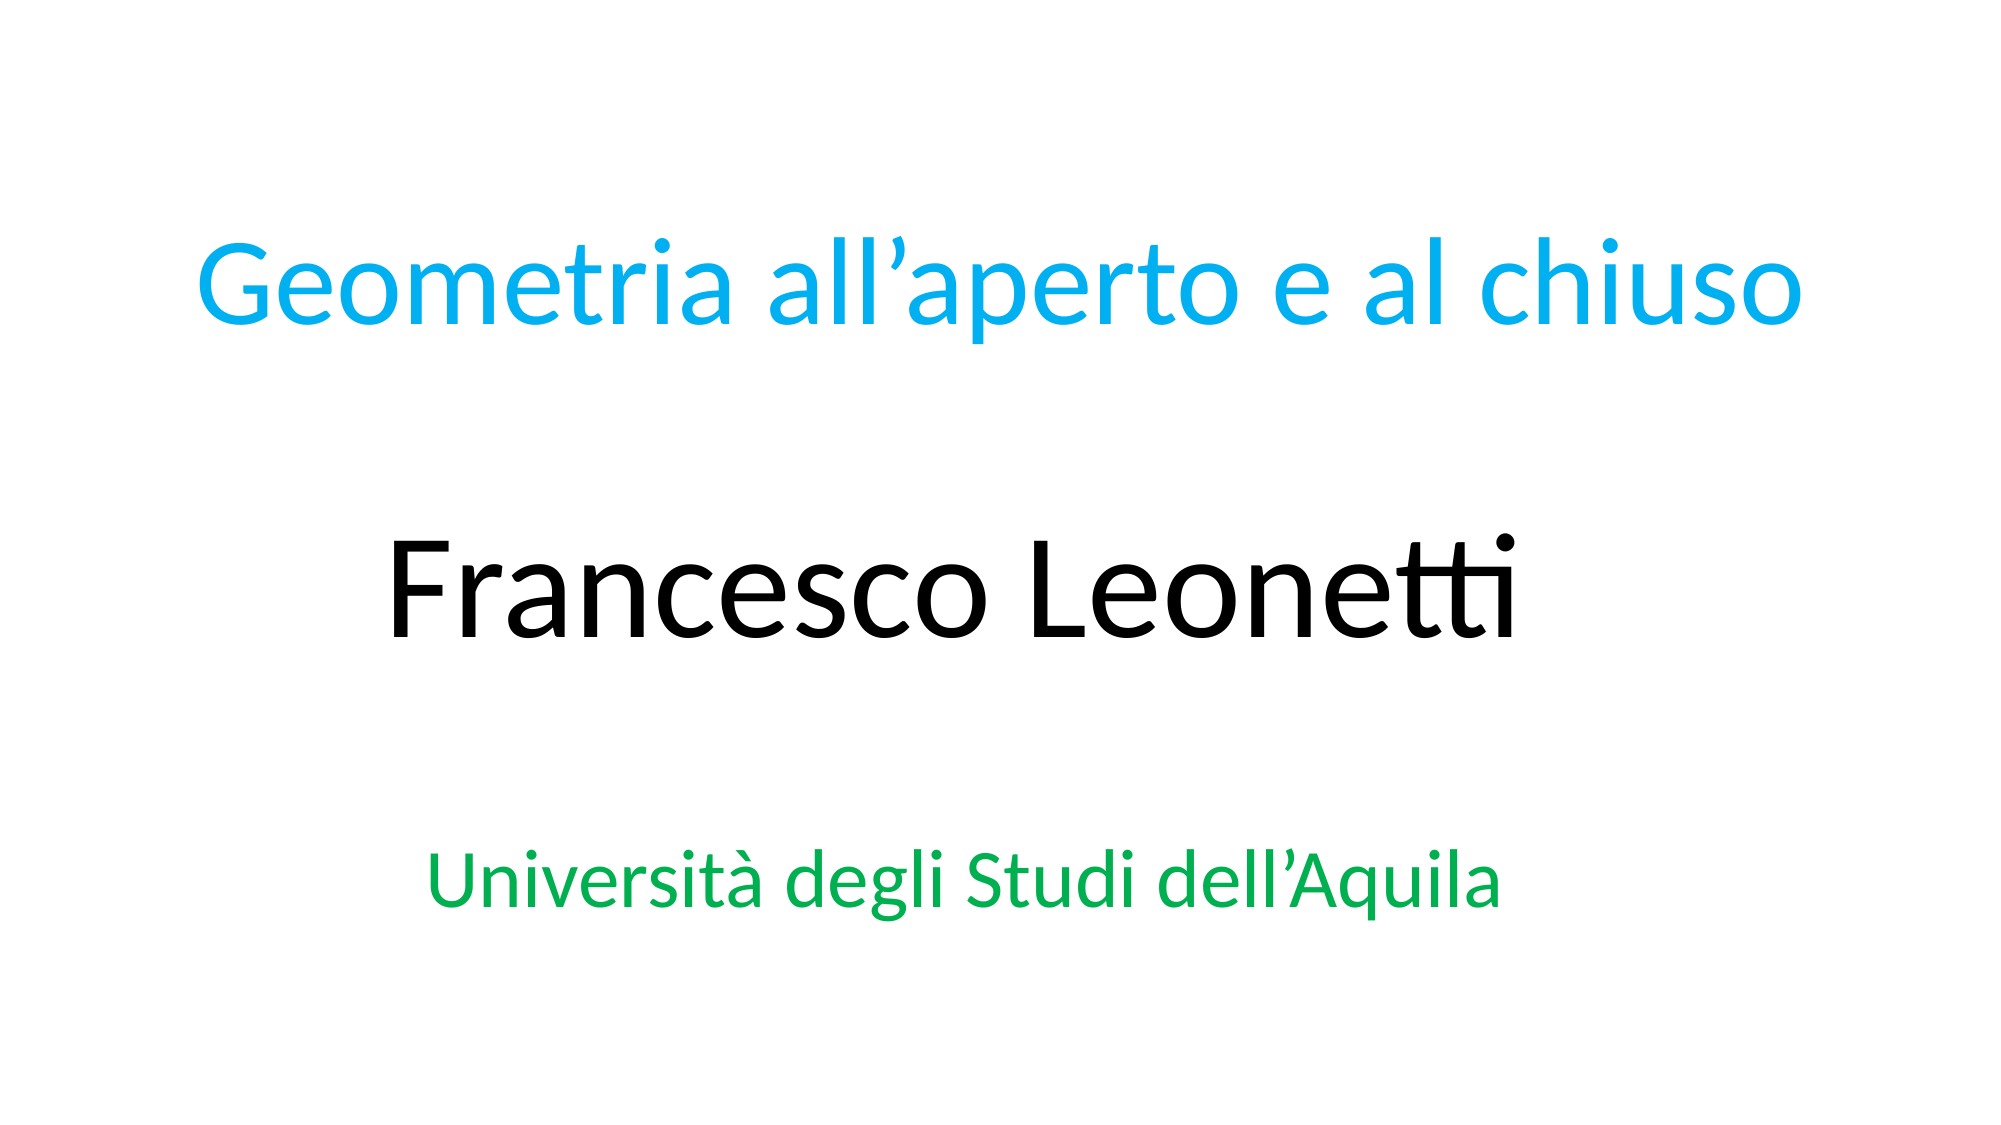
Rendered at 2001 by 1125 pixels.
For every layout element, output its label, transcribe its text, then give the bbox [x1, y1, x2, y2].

text_box Università degli Studi dell’Aquila [410, 816, 1645, 932]
text_box Francesco Leonetti [369, 479, 1556, 675]
text_box Geometria all’aperto e al chiuso [180, 191, 1878, 357]
